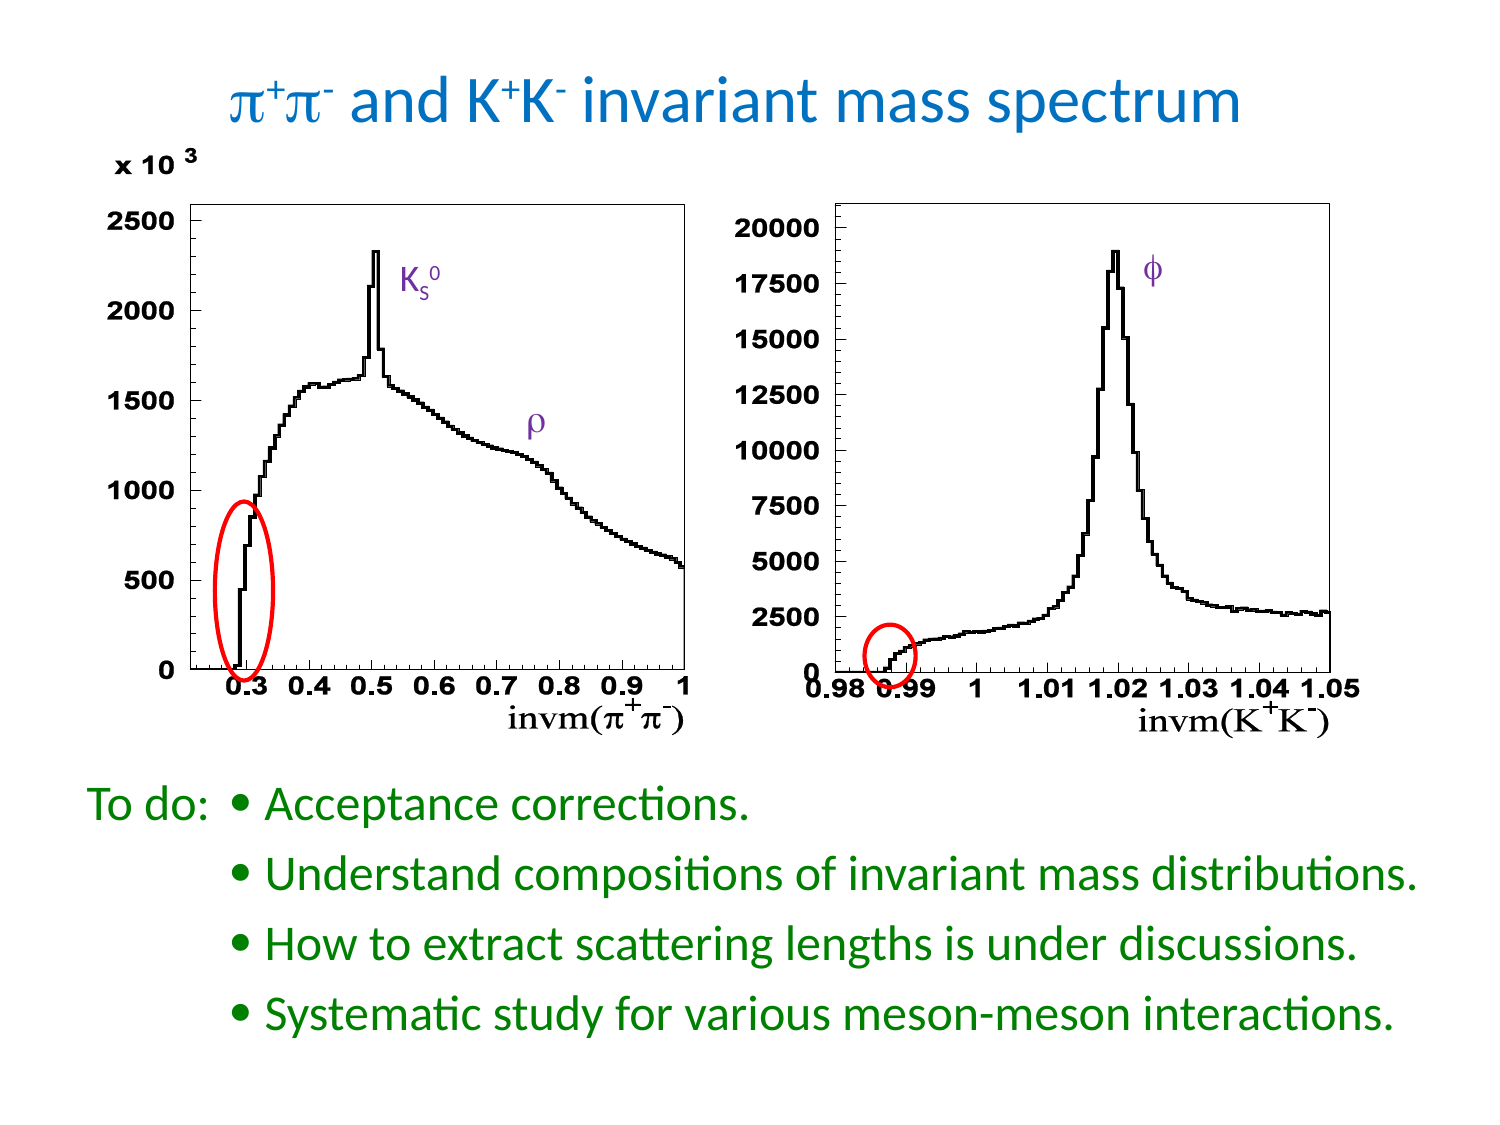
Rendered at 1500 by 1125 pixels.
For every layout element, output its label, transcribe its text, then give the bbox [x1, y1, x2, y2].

title +- and K+K- invariant mass spectrum [98, 39, 1374, 141]
picture [0, 141, 1407, 766]
list To do:  Acceptance corrections.  Understand compositions of invariant mass distributions.  How to extract scattering lengths is under discussions.  Systematic study for various meson-meson interactions. [71, 763, 1444, 1095]
